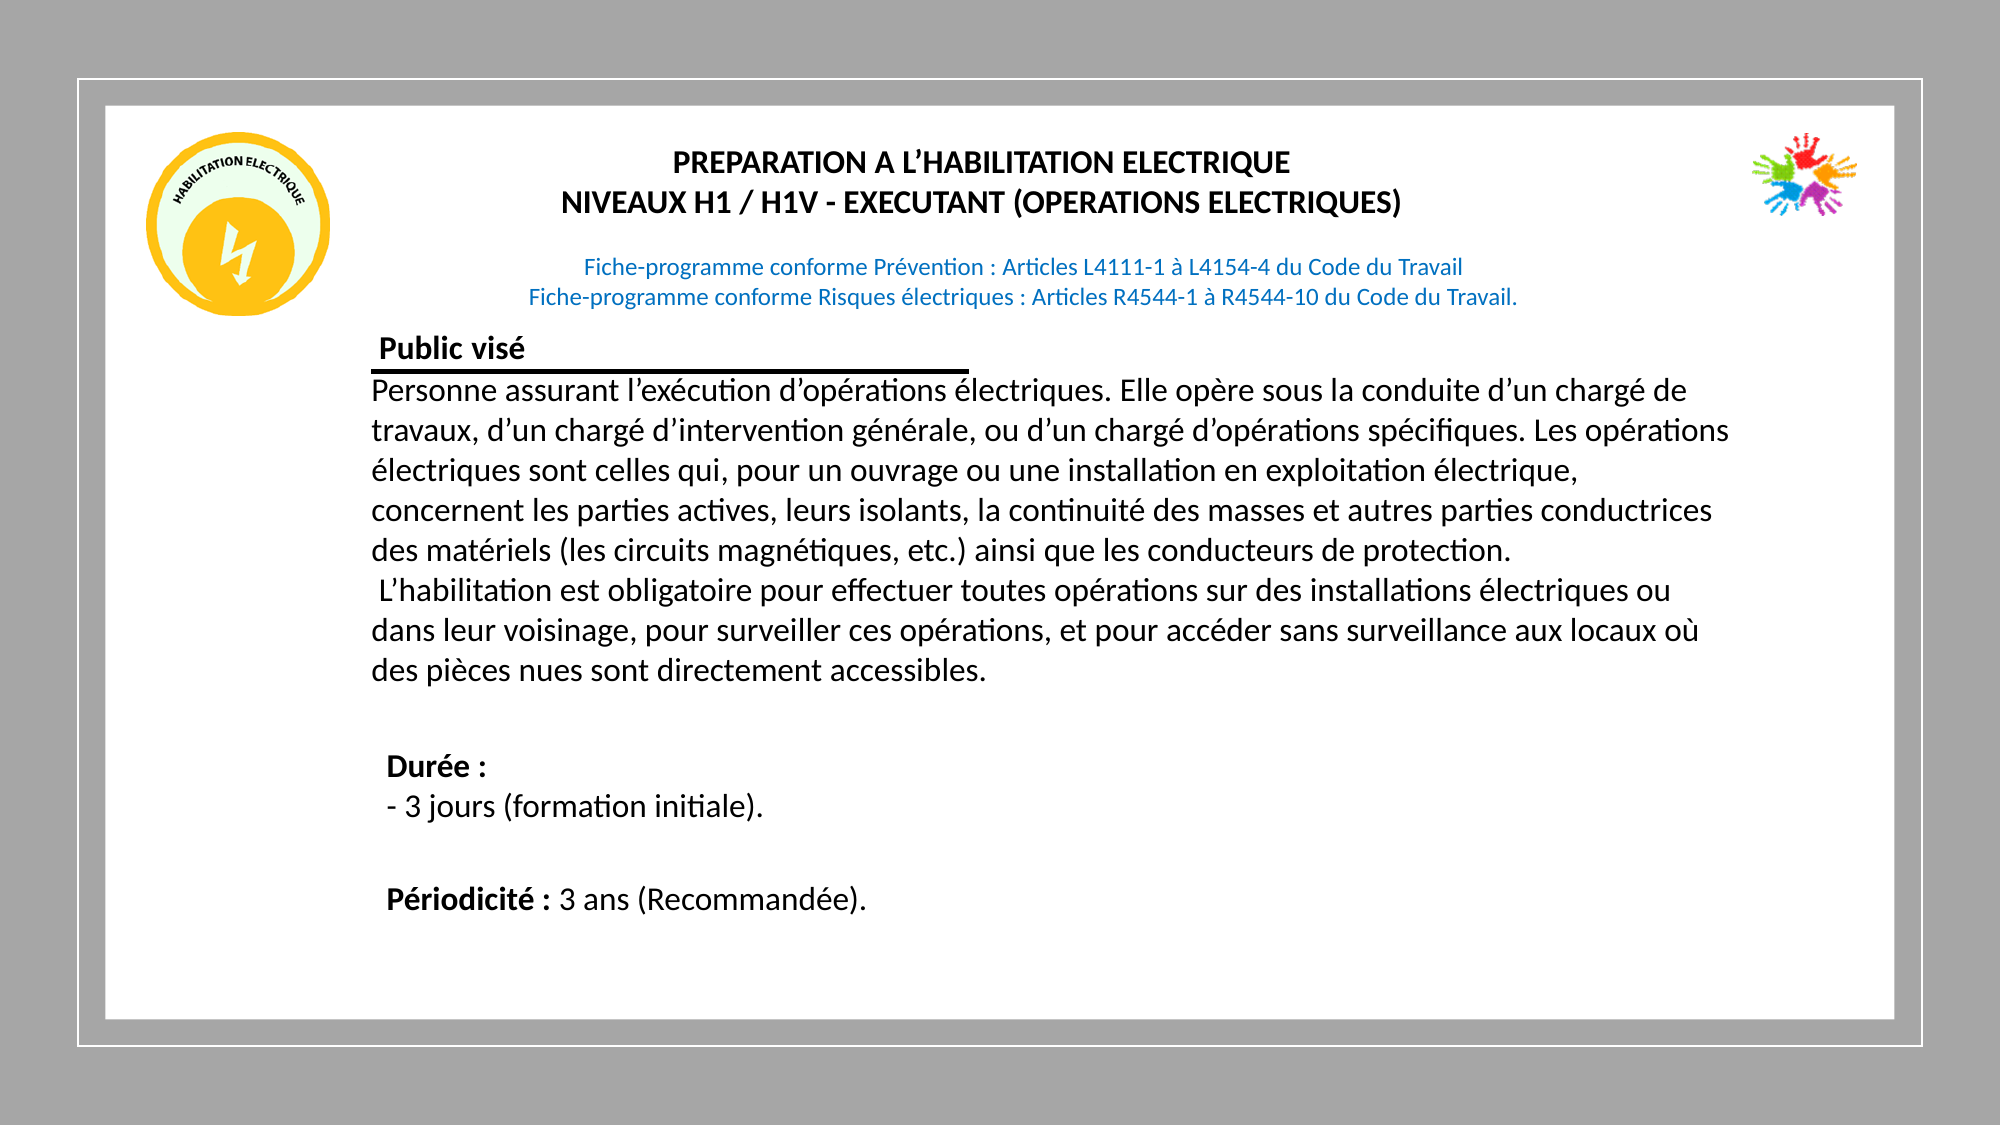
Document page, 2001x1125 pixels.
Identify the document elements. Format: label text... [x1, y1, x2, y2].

picture [146, 132, 330, 316]
picture [1752, 133, 1857, 216]
text_box Fiche-programme conforme Prévention : Articles L4111-1 à L4154-4 du Code du Travail Fiche-programme conforme Risques électriques : Articles R4544-1 à R4544-10 du Code du Travail. [356, 243, 1693, 319]
text_box [77, 78, 1923, 1047]
text_box [104, 104, 1895, 1020]
text_box [0, 0, 2000, 1125]
text_box Personne assurant l’exécution d’opérations électriques. Elle opère sous la conduite d’un chargé de travaux, d’un chargé d’intervention générale, ou d’un chargé d’opérations spécifiques. Les opérations électriques sont celles qui, pour un ouvrage ou une installation en exploitation électrique, concernent les parties actives, leurs isolants, la continuité des masses et autres parties conductrices des matériels (les circuits magnétiques, etc.) ainsi que les conducteurs de protection. L’habilitation est obligatoire pour effectuer toutes opérations sur des installations électriques ou dans leur voisinage, pour surveiller ces opérations, et pour accéder sans surveillance aux locaux où des pièces nues sont directement accessibles. [356, 361, 1747, 696]
text_box PREPARATION A L’HABILITATION ELECTRIQUE NIVEAUX H1 / H1V - EXECUTANT (OPERATIONS ELECTRIQUES) [382, 132, 1582, 228]
picture [371, 369, 969, 374]
text_box Périodicité : 3 ans (Recommandée). [371, 869, 1333, 925]
slide_number 44 [1412, 1042, 1863, 1103]
text_box Durée : - 3 jours (formation initiale). [371, 736, 1708, 832]
text_box Public visé [364, 314, 549, 374]
